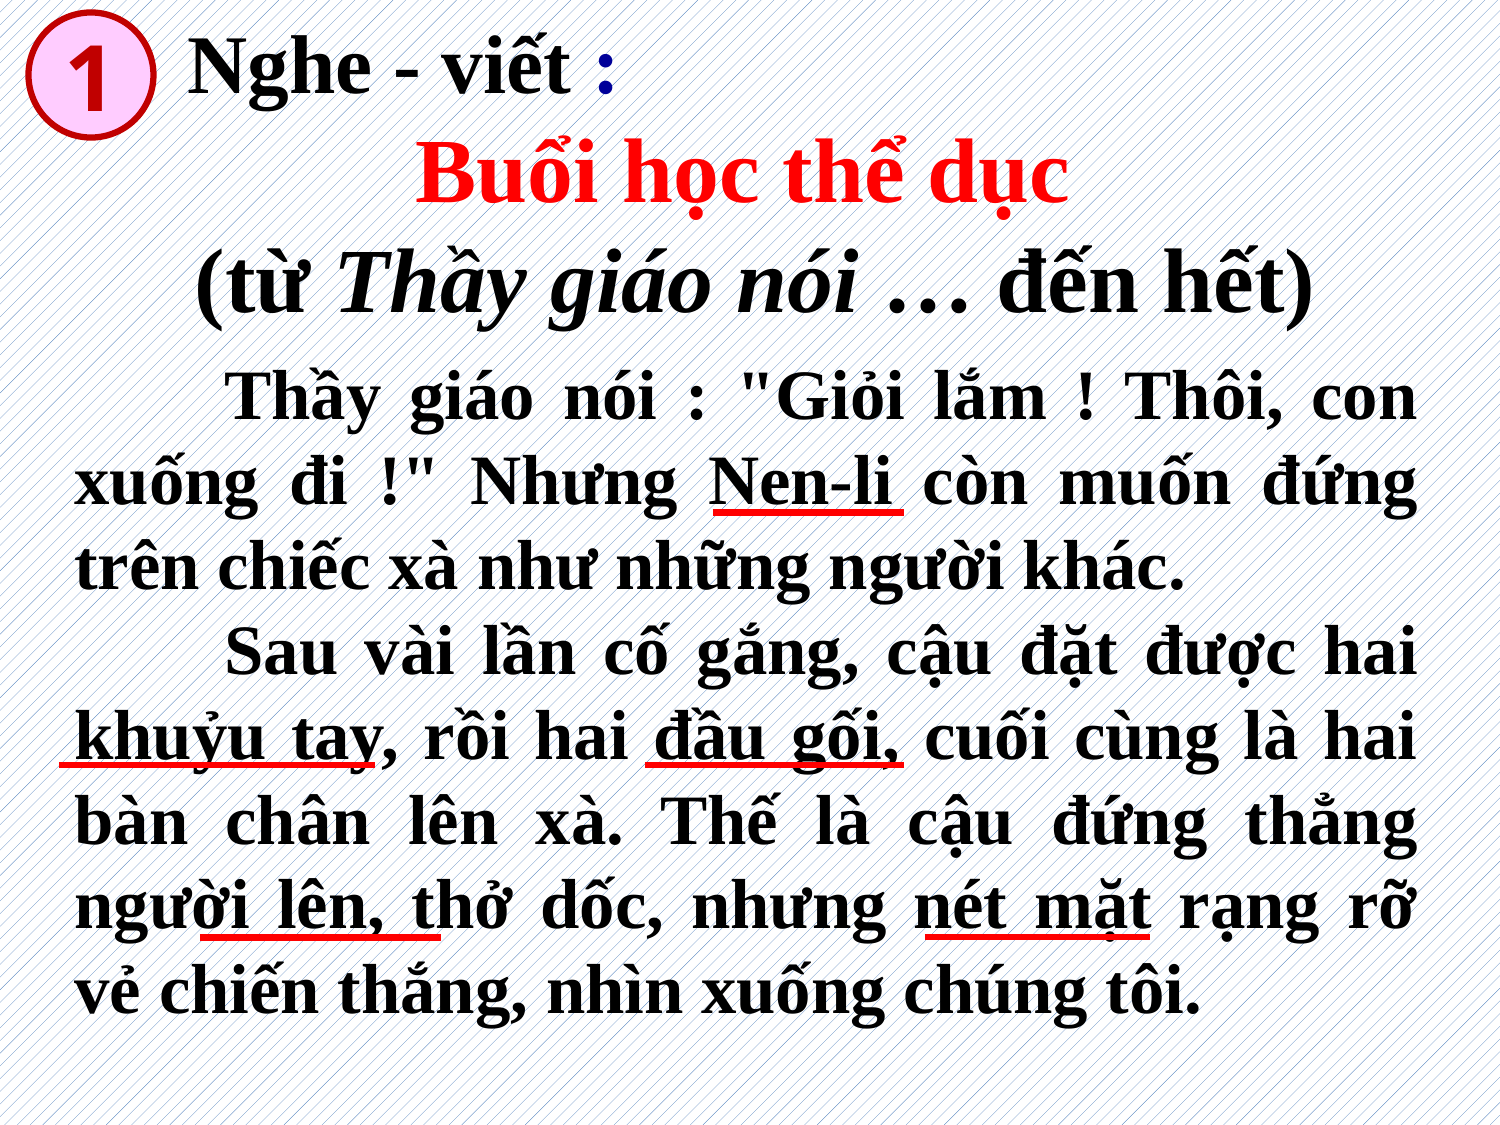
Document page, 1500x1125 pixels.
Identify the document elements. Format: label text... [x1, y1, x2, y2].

text_box Thầy giáo nói : "Giỏi lắm ! Thôi, con xuống đi !" Nhưng Nen-li còn muốn đứng trên chiếc xà như những người khác. Sau vài lần cố gắng, cậu đặt được hai khuỷu tay, rồi hai đầu gối, cuối cùng là hai bàn chân lên xà. Thế là cậu đứng thẳng người lên, thở dốc, nhưng nét mặt rạng rỡ vẻ chiến thắng, nhìn xuống chúng tôi. [59, 341, 1435, 1036]
text_box Nghe - viết : Buổi học thể dục (từ Thầy giáo nói … đến hết) [22, 3, 1488, 338]
